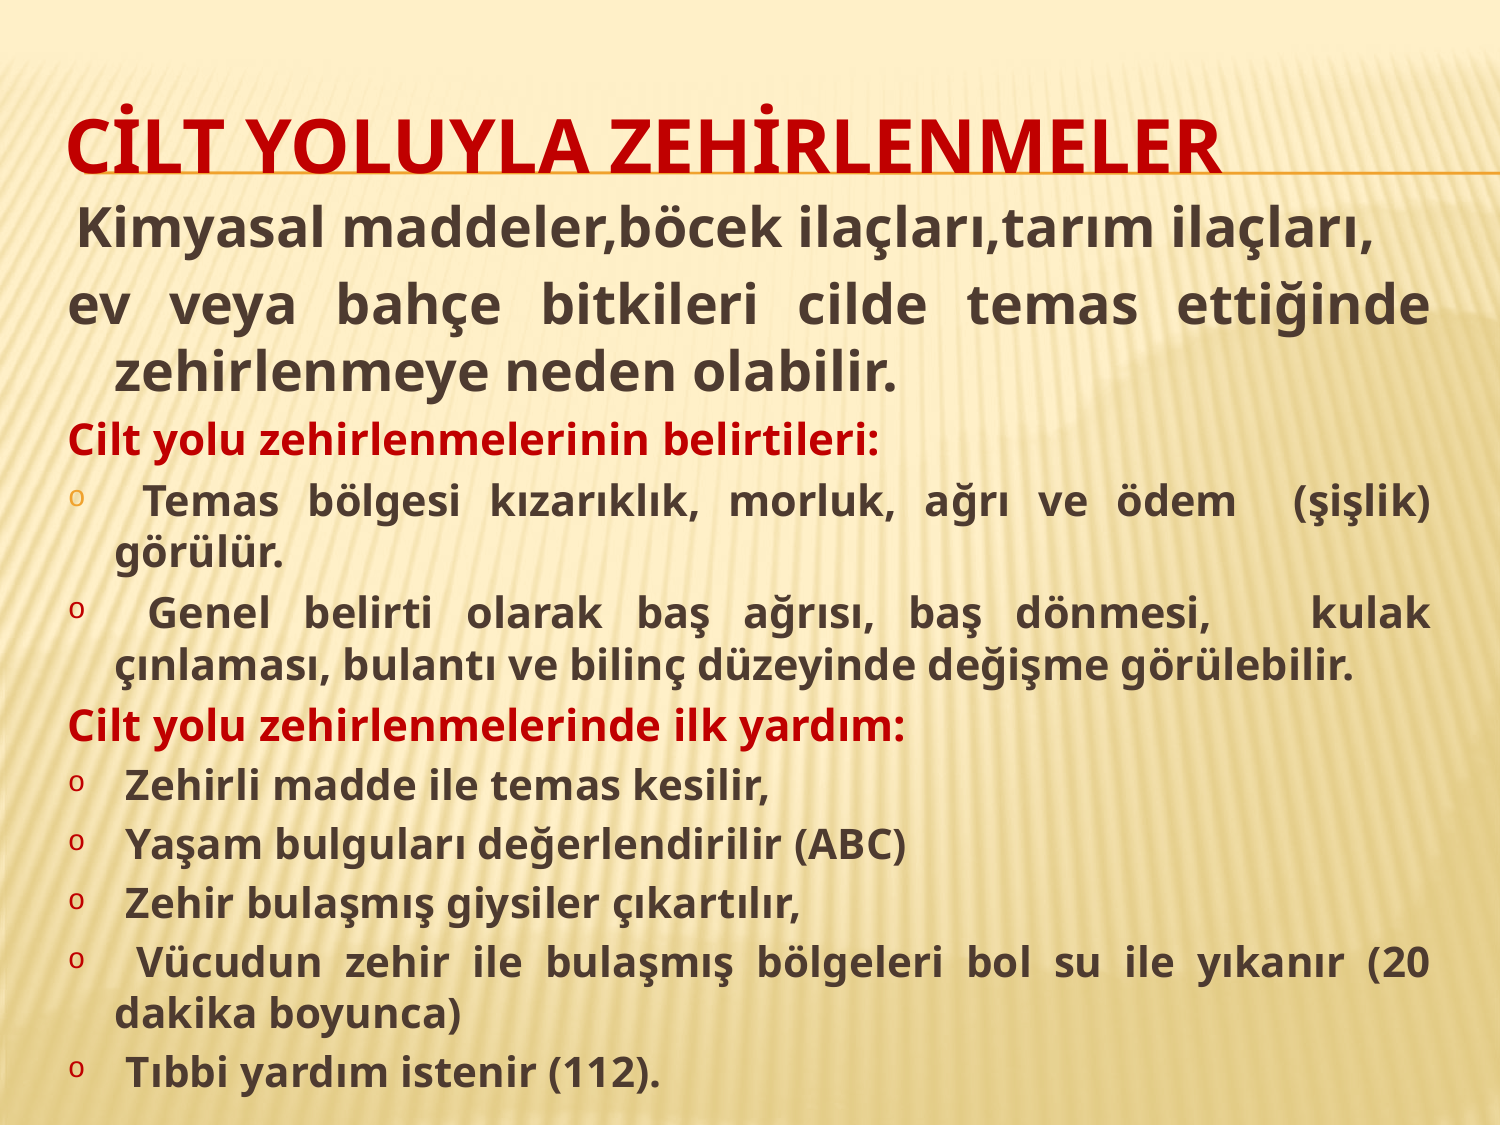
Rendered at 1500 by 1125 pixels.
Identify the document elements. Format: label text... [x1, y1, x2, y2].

title CİLT YOLUYLA ZEHİRLENMELER [50, 75, 1475, 213]
list Kimyasal maddeler,böcek ilaçları,tarım ilaçları, ev veya bahçe bitkileri cilde temas ettiğinde zehirlenmeye neden olabilir. Cilt yolu zehirlenmelerinin belirtileri: Temas bölgesi kızarıklık, morluk, ağrı ve ödem (şişlik) görülür. Genel belirti olarak baş ağrısı, baş dönmesi, kulak çınlaması, bulantı ve bilinç düzeyinde değişme görülebilir. Cilt yolu zehirlenmelerinde ilk yardım: Zehirli madde ile temas kesilir, Yaşam bulguları değerlendirilir (ABC) Zehir bulaşmış giysiler çıkartılır, Vücudun zehir ile bulaşmış bölgeleri bol su ile yıkanır (20 dakika boyunca) Tıbbi yardım istenir (112). [53, 184, 1447, 1125]
